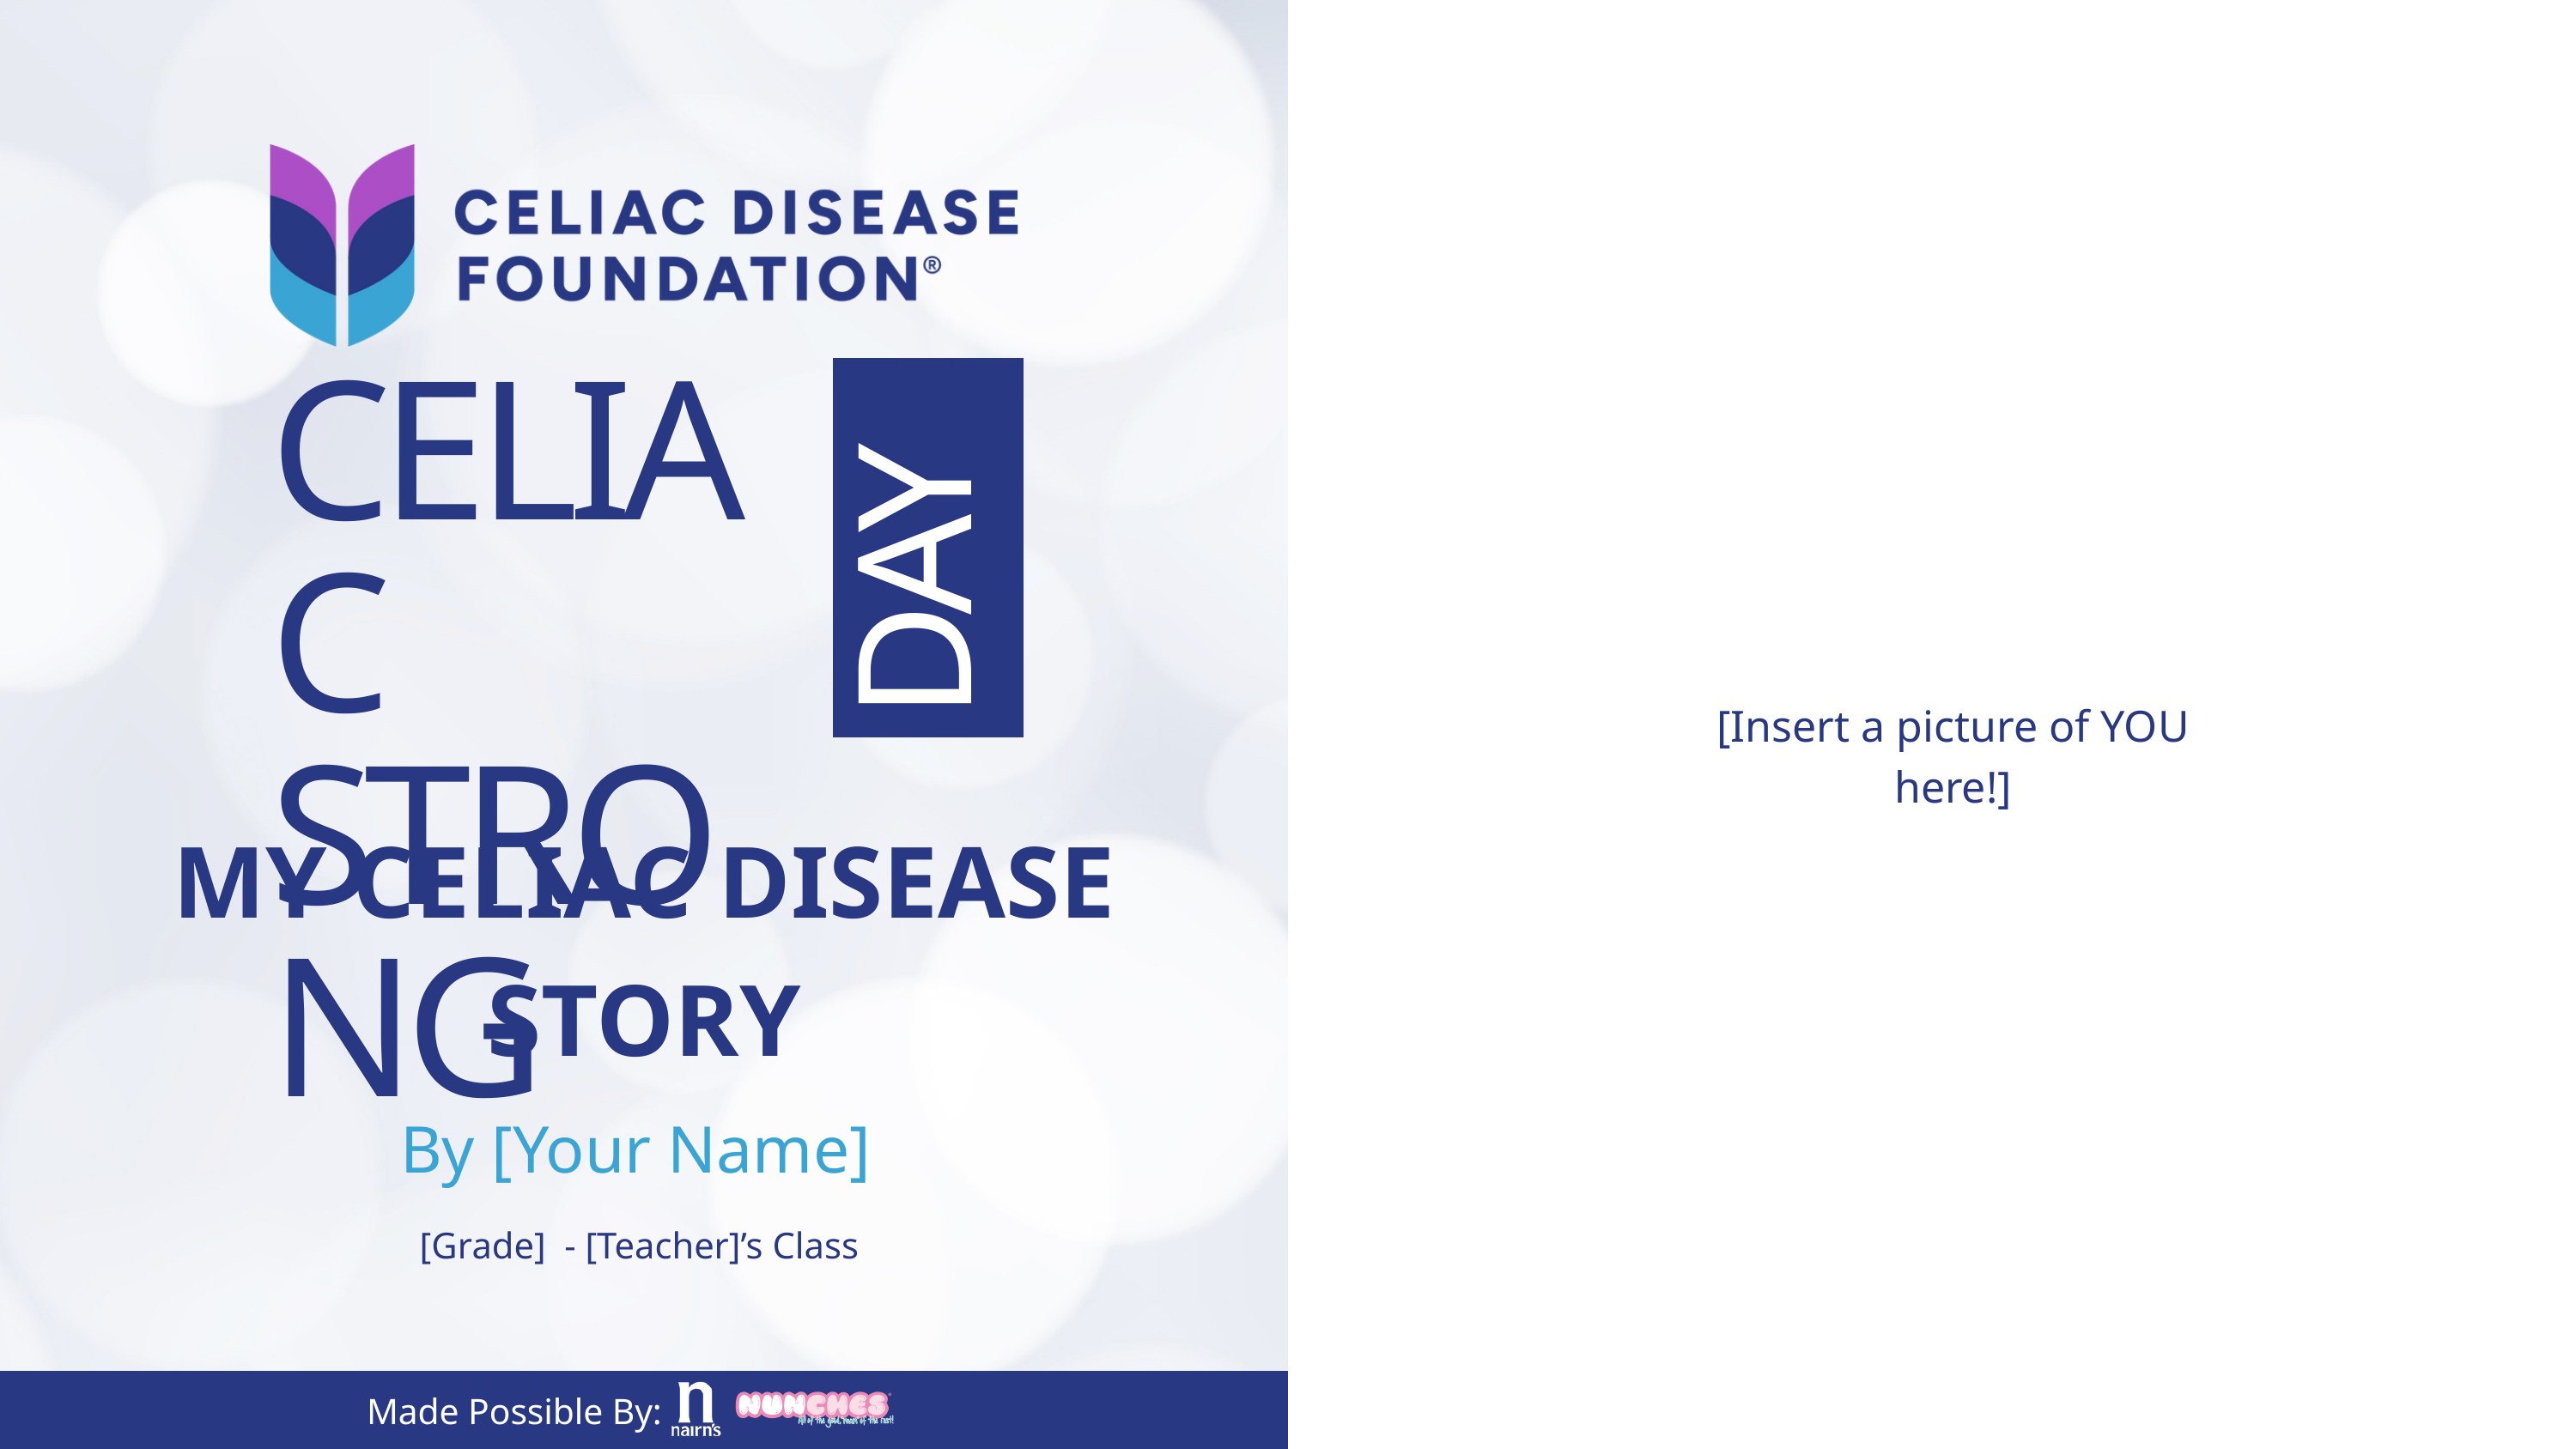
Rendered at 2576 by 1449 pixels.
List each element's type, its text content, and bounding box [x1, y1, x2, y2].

text_box [Grade] - [Teacher]’s Class [107, 1216, 1181, 1266]
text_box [0, 1370, 1289, 1449]
text_box By [Your Name] [117, 1095, 1170, 1186]
text_box [0, 0, 1288, 1370]
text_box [270, 144, 1018, 767]
text_box MY CELIAC DISEASE STORY [84, 800, 1204, 1076]
text_box [Insert a picture of YOU here!] [1668, 690, 2239, 811]
